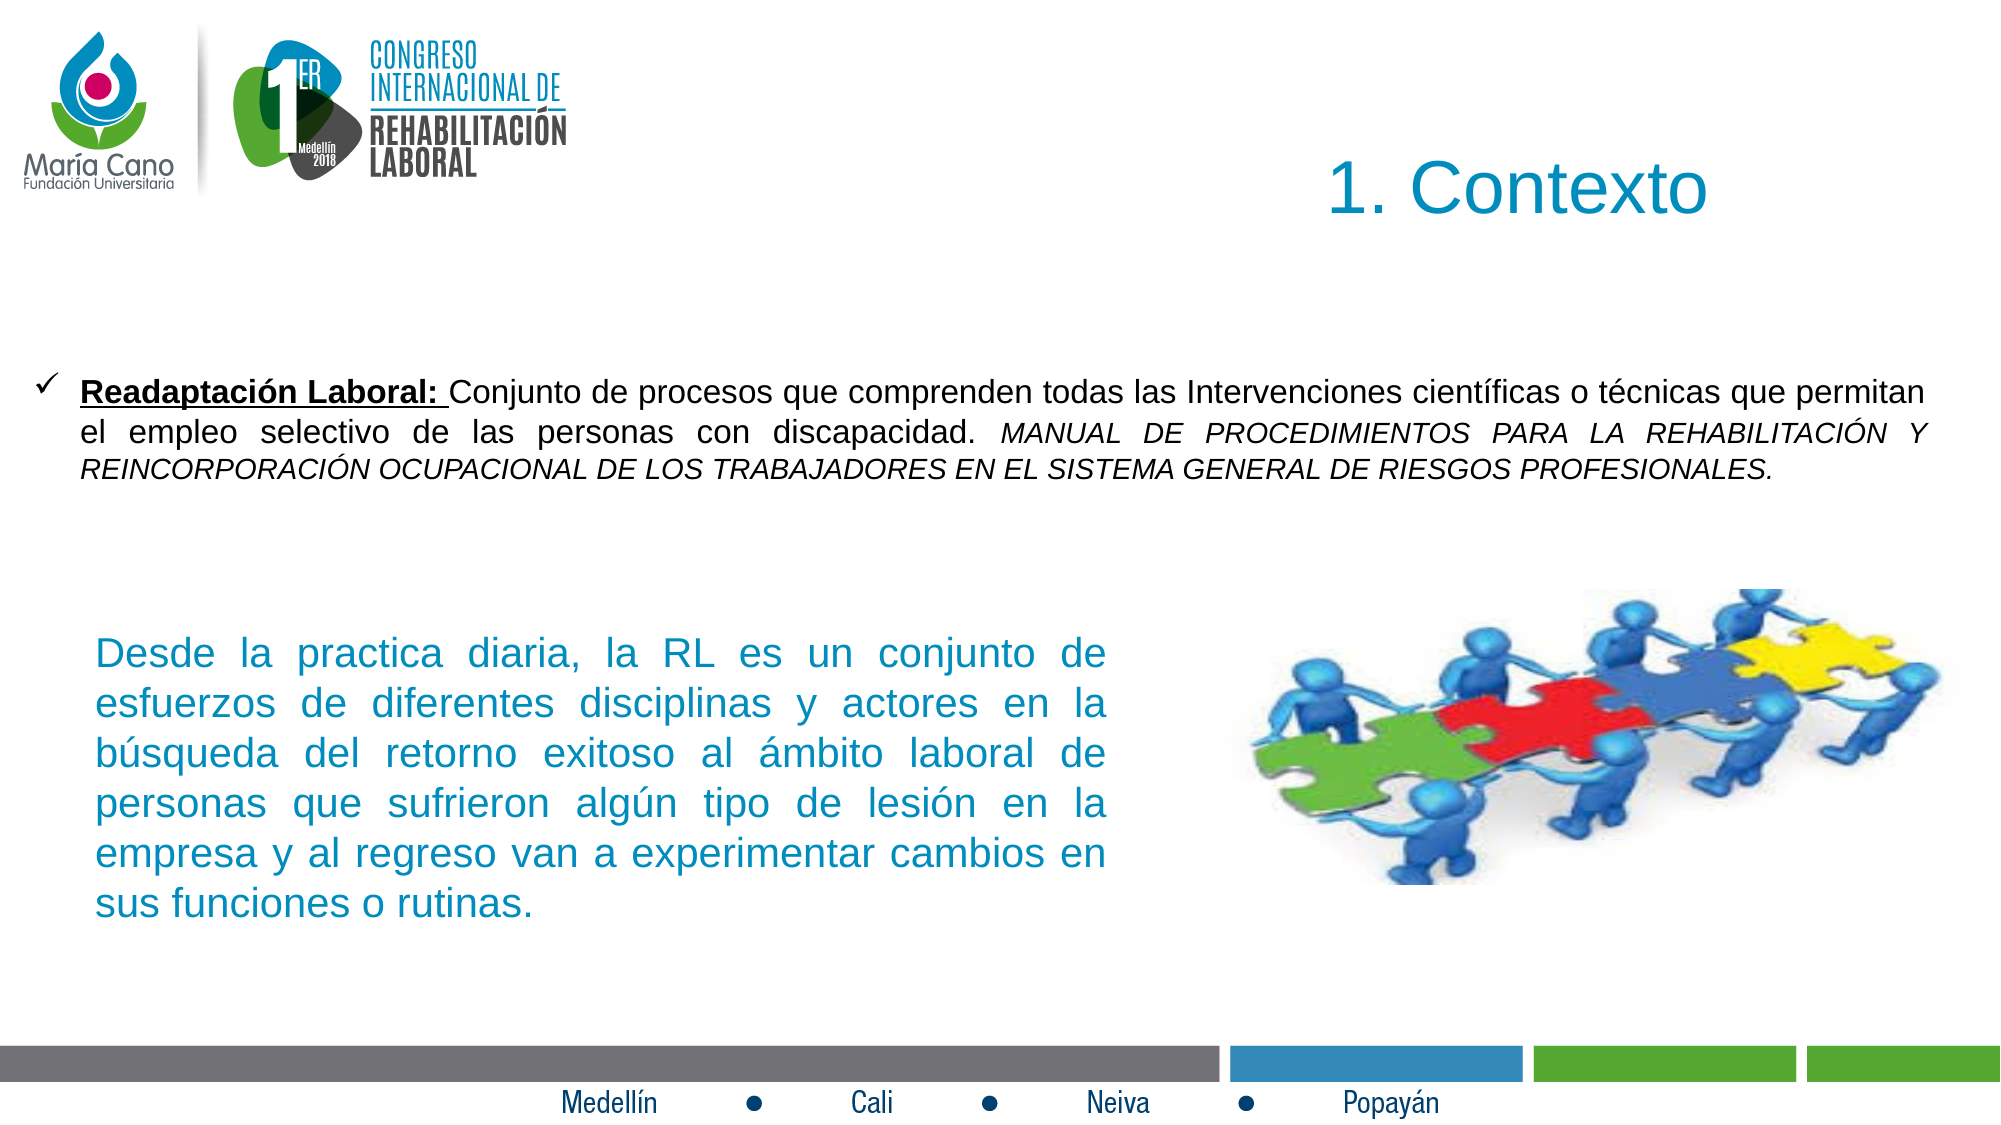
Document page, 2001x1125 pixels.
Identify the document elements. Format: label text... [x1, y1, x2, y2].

picture [0, 0, 2001, 1125]
text_box 1. Contexto [1311, 131, 1726, 237]
text_box Readaptación Laboral: Conjunto de procesos que comprenden todas las Intervenciones científicas o técnicas que permitan el empleo selectivo de las personas con discapacidad. MANUAL DE PROCEDIMIENTOS PARA LA REHABILITACIÓN Y REINCORPORACIÓN OCUPACIONAL DE LOS TRABAJADORES EN EL SISTEMA GENERAL DE RIESGOS PROFESIONALES. [18, 363, 1943, 493]
text_box Desde la practica diaria, la RL es un conjunto de esfuerzos de diferentes disciplinas y actores en la búsqueda del retorno exitoso al ámbito laboral de personas que sufrieron algún tipo de lesión en la empresa y al regreso van a experimentar cambios en sus funciones o rutinas. [80, 618, 1122, 934]
